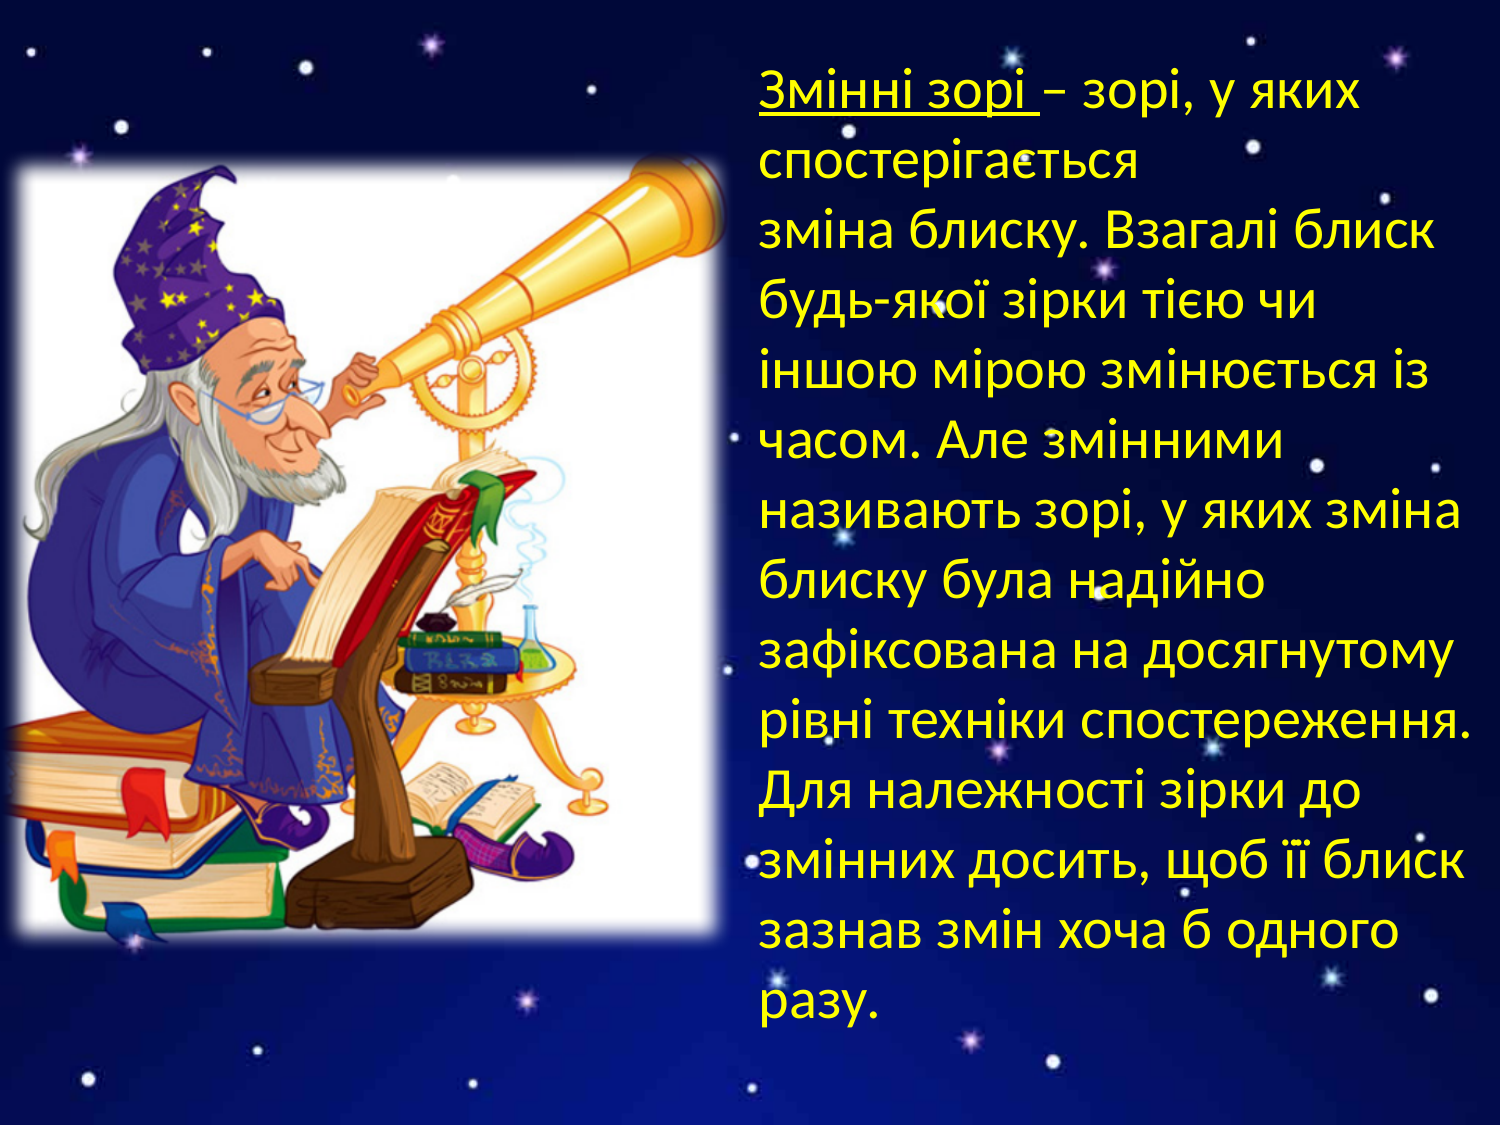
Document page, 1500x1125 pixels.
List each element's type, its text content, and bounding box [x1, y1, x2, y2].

text_box Змінні зорі – зорі, у яких спостерігається зміна блиску. Взагалі блиск будь-якої зірки тією чи іншою мірою змінюється із часом. Але змінними називають зорі, у яких зміна блиску була надійно зафіксована на досягнутому рівні техніки спостереження. Для належності зірки до змінних досить, щоб її блиск зазнав змін хоча б одного разу. [744, 42, 1500, 1038]
picture [0, 0, 1500, 1125]
